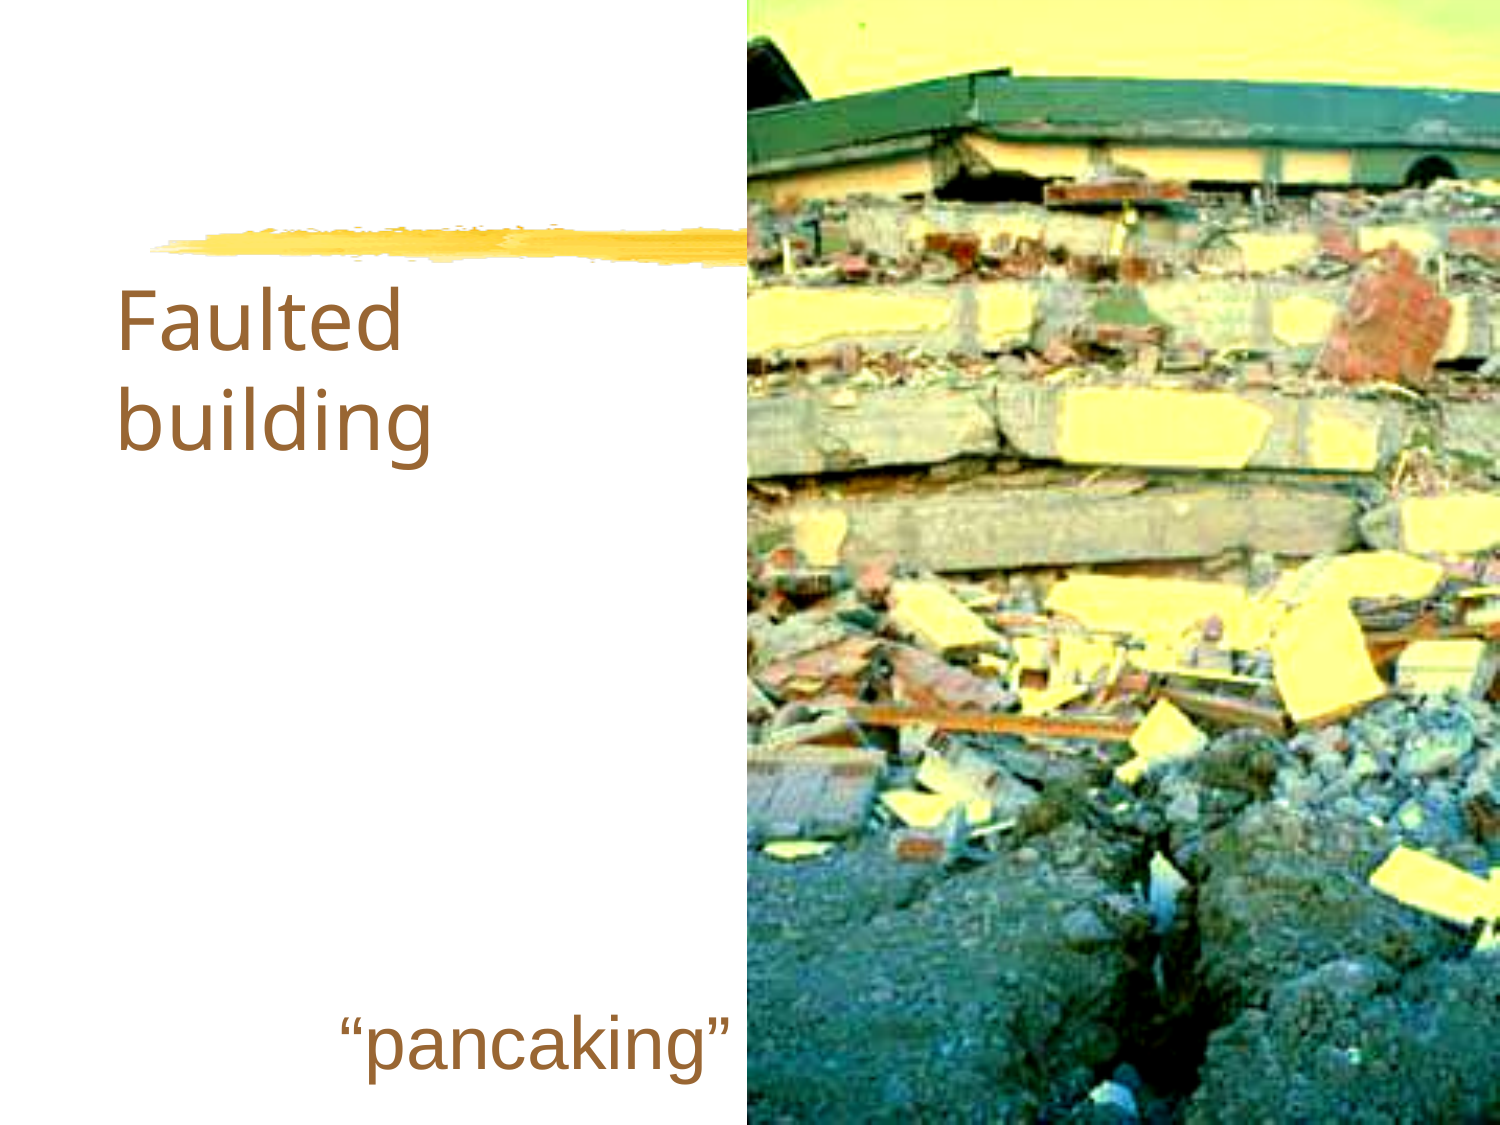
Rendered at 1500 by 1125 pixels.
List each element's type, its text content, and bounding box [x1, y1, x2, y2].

text_box “pancaking” [324, 987, 742, 1093]
picture [150, 0, 1500, 1125]
title Faulted building [99, 274, 546, 476]
